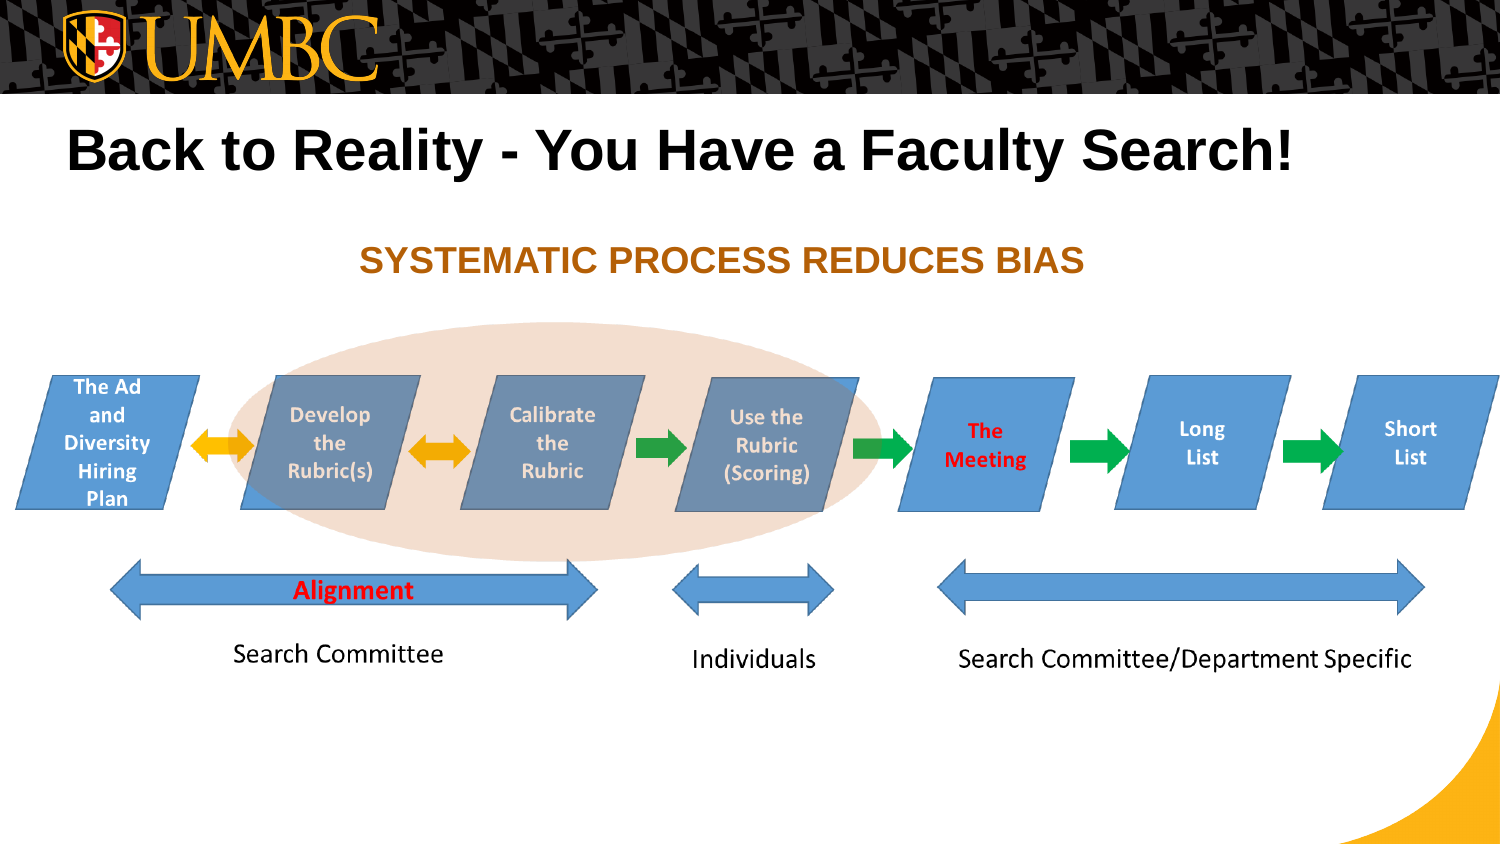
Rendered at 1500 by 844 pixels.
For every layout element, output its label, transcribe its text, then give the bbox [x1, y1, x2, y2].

title Back to Reality - You Have a Faculty Search! [51, 97, 1449, 233]
text_box SYSTEMATIC PROCESS REDUCES BIAS [344, 221, 1135, 297]
picture [0, 0, 1500, 94]
picture [14, 321, 1500, 844]
